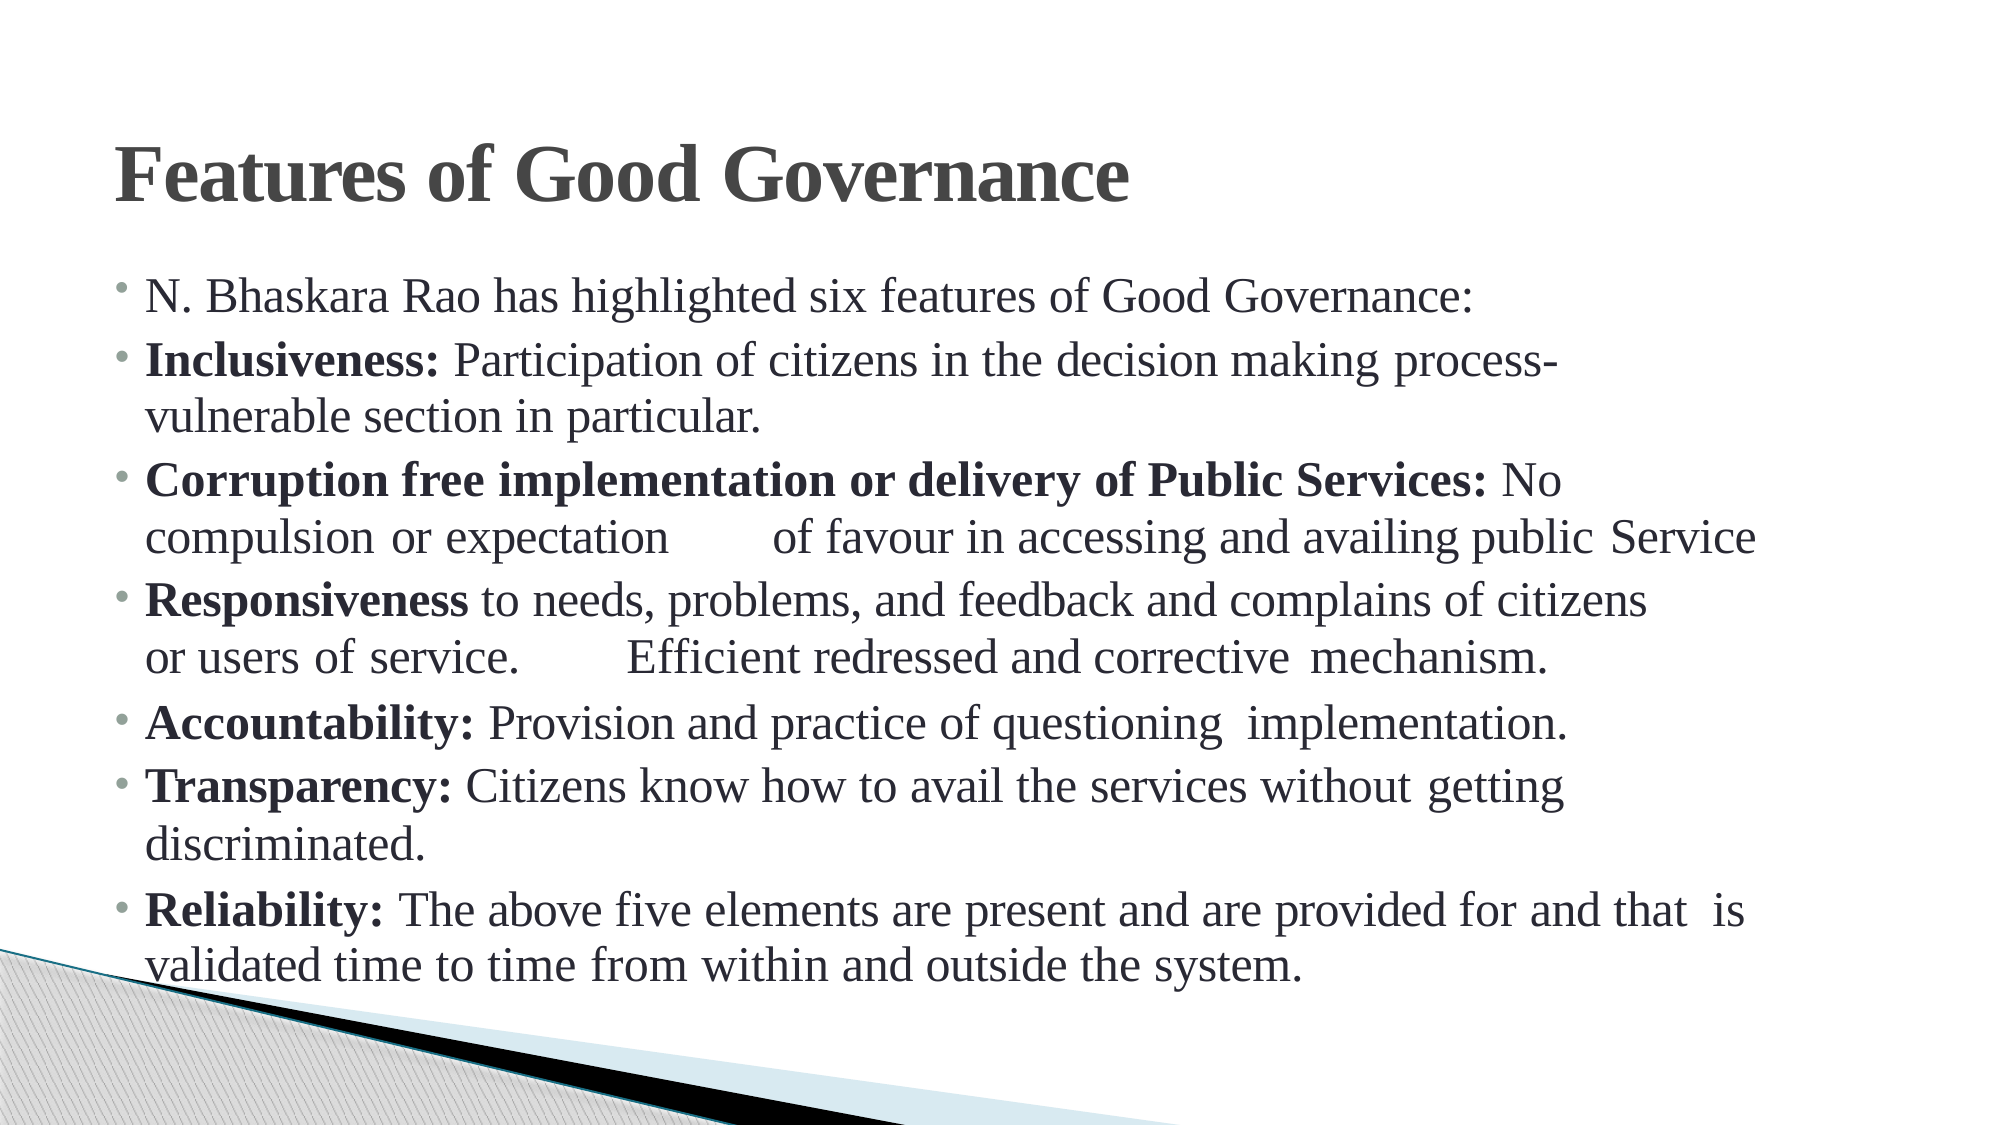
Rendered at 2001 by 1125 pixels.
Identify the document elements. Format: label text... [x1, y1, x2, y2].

text_box N. Bhaskara Rao has highlighted six features of Good Governance: Inclusiveness: Participation of citizens in the decision making process- vulnerable section in particular. Corruption free implementation or delivery of Public Services: No compulsion or expectation of favour in accessing and availing public Service Responsiveness to needs, problems, and feedback and complains of citizens or users of service. Efficient redressed and corrective mechanism. Accountability: Provision and practice of questioning implementation. Transparency: Citizens know how to avail the services without getting discriminated. Reliability: The above five elements are present and are provided for and that is validated time to time from within and outside the system. [112, 253, 1882, 992]
title Features of Good Governance [113, 71, 1186, 253]
